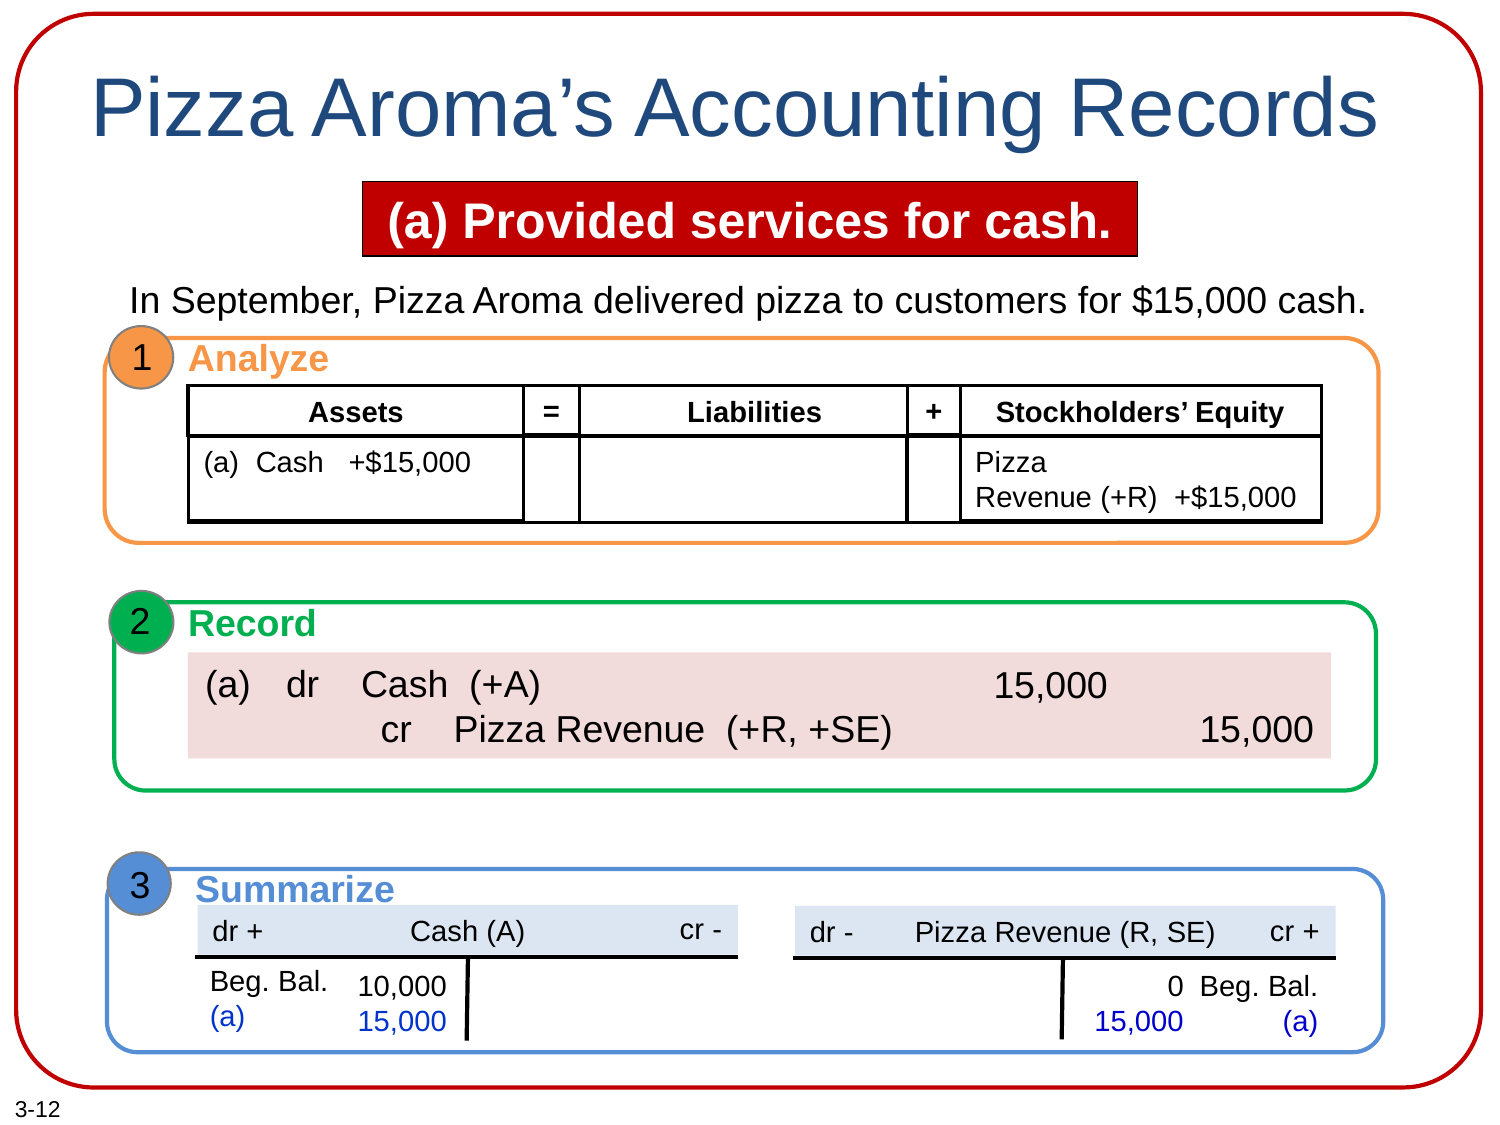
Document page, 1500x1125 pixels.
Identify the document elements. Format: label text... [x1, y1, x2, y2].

text_box In September, Pizza Aroma delivered pizza to customers for $15,000 cash. [42, 268, 1455, 329]
text_box (a) Provided services for cash. [362, 181, 1138, 257]
title Pizza Aroma’s Accounting Records [74, 45, 1426, 233]
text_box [104, 325, 1379, 544]
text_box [109, 589, 1377, 791]
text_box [106, 852, 1384, 1053]
